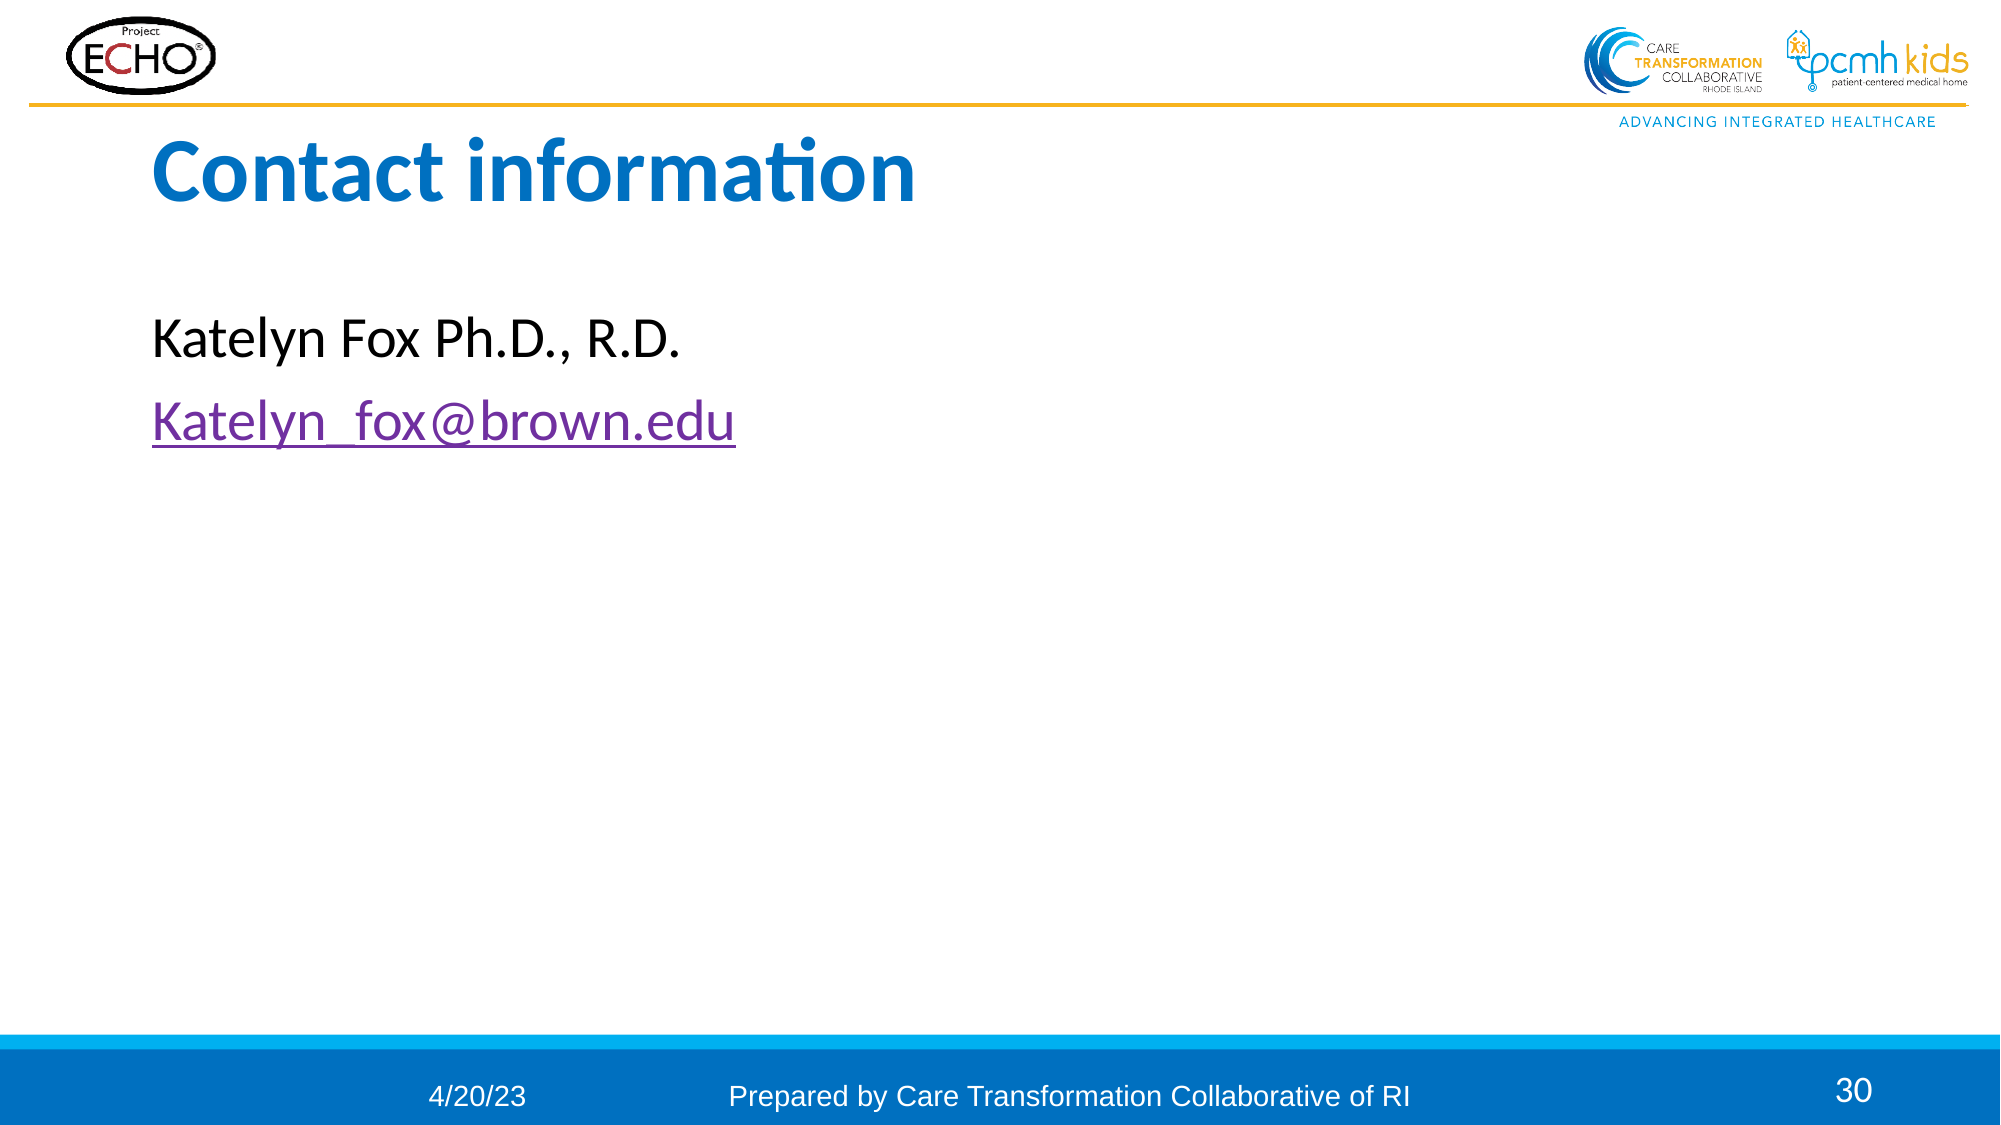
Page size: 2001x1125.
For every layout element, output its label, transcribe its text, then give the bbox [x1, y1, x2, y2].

title Contact information [137, 105, 1863, 238]
picture [1576, 21, 1977, 133]
list Katelyn Fox Ph.D., R.D. Katelyn_fox@brown.edu [137, 299, 1863, 1014]
text_box 4/20/23 Prepared by Care Transformation Collaborative of RI [89, 1063, 1751, 1125]
picture [66, 16, 217, 96]
